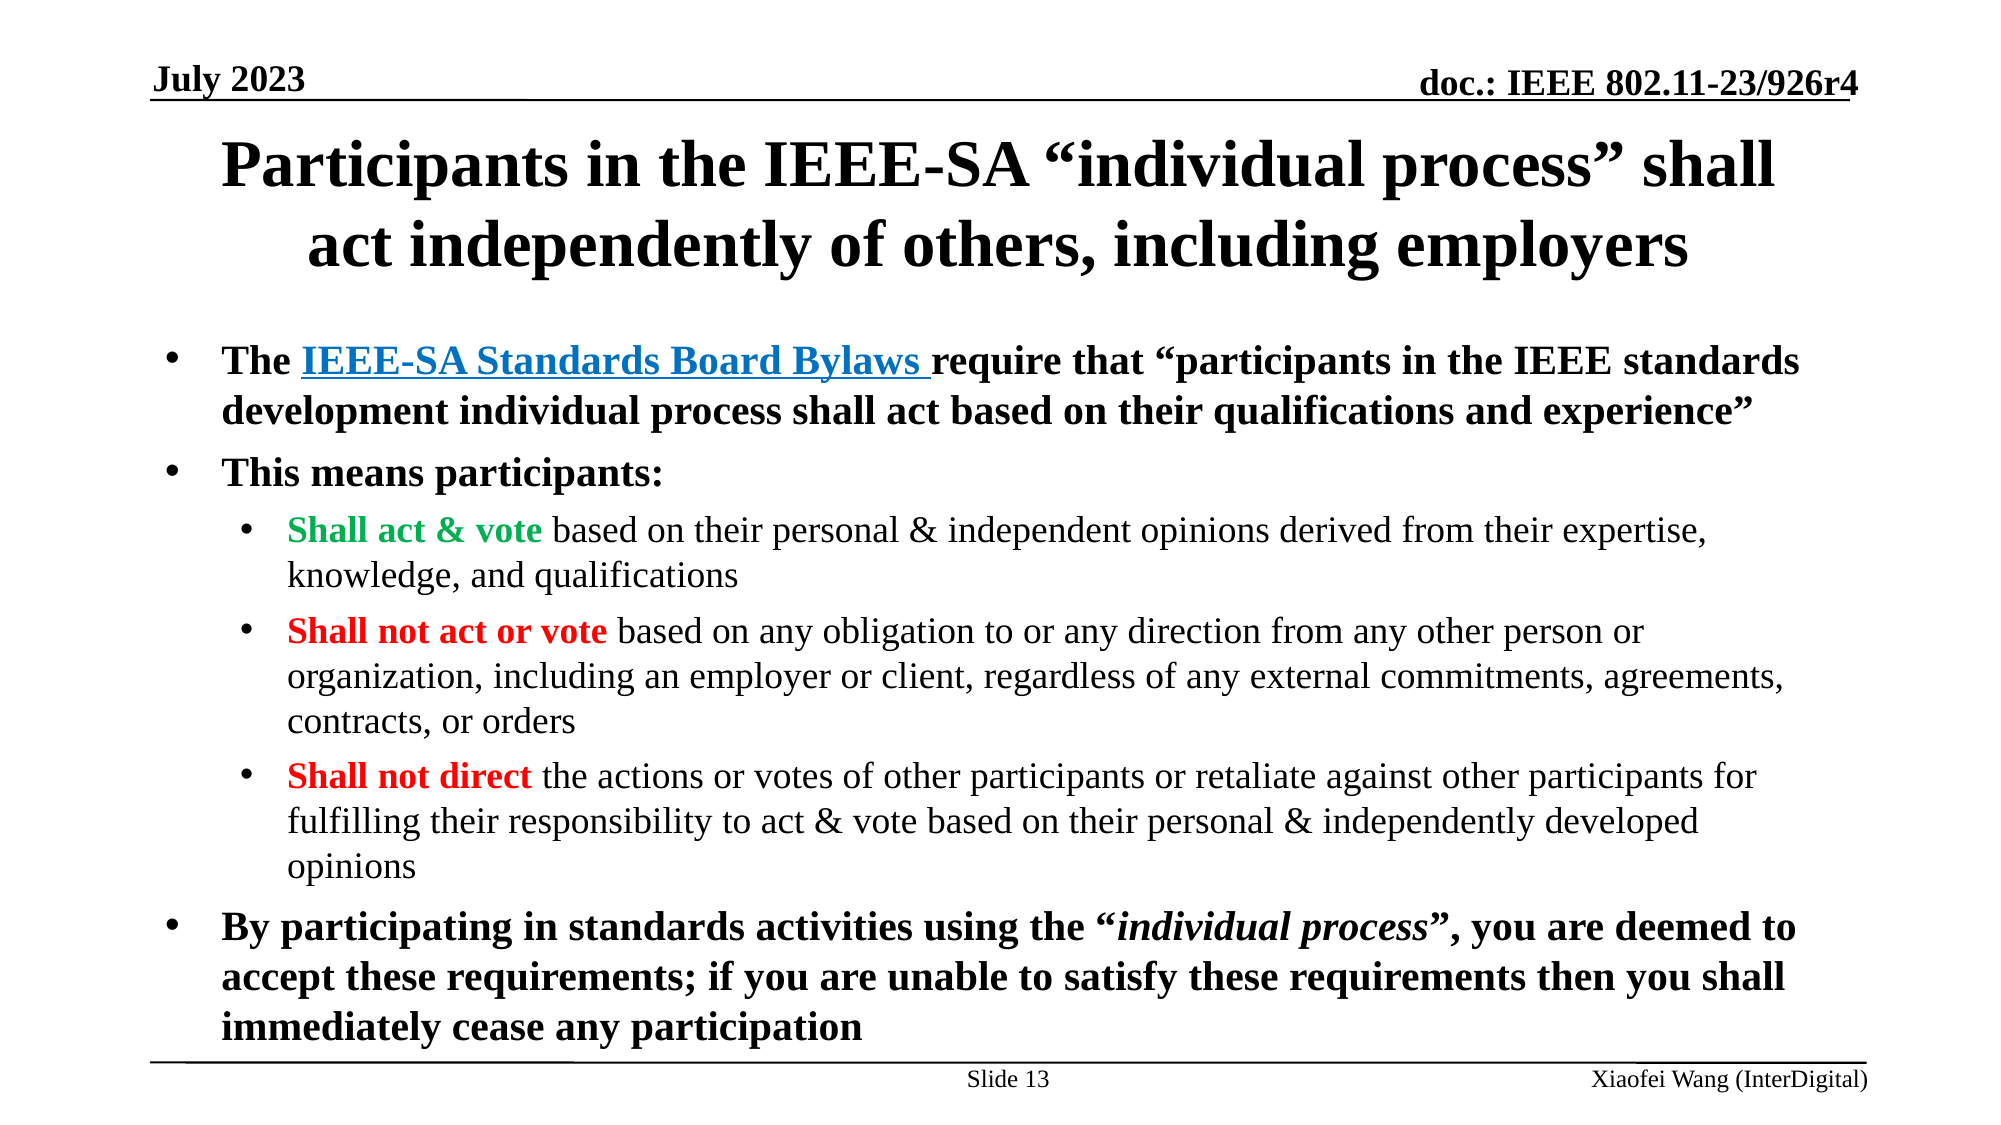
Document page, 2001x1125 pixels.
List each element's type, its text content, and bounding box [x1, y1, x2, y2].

title Participants in the IEEE-SA “individual process” shall act independently of others, including employers [149, 112, 1850, 288]
list The IEEE-SA Standards Board Bylaws require that “participants in the IEEE standards development individual process shall act based on their qualifications and experience” This means participants: Shall act & vote based on their personal & independent opinions derived from their expertise, knowledge, and qualifications Shall not act or vote based on any obligation to or any direction from any other person or organization, including an employer or client, regardless of any external commitments, agreements, contracts, or orders Shall not direct the actions or votes of other participants or retaliate against other participants for fulfilling their responsibility to act & vote based on their personal & independently developed opinions By participating in standards activities using the “individual process”, you are deemed to accept these requirements; if you are unable to satisfy these requirements then you shall immediately cease any participation [149, 324, 1850, 1000]
footer Xiaofei Wang (InterDigital) [1171, 1061, 1869, 1093]
slide_number Slide 13 [950, 1061, 1067, 1123]
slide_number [152, 54, 563, 100]
